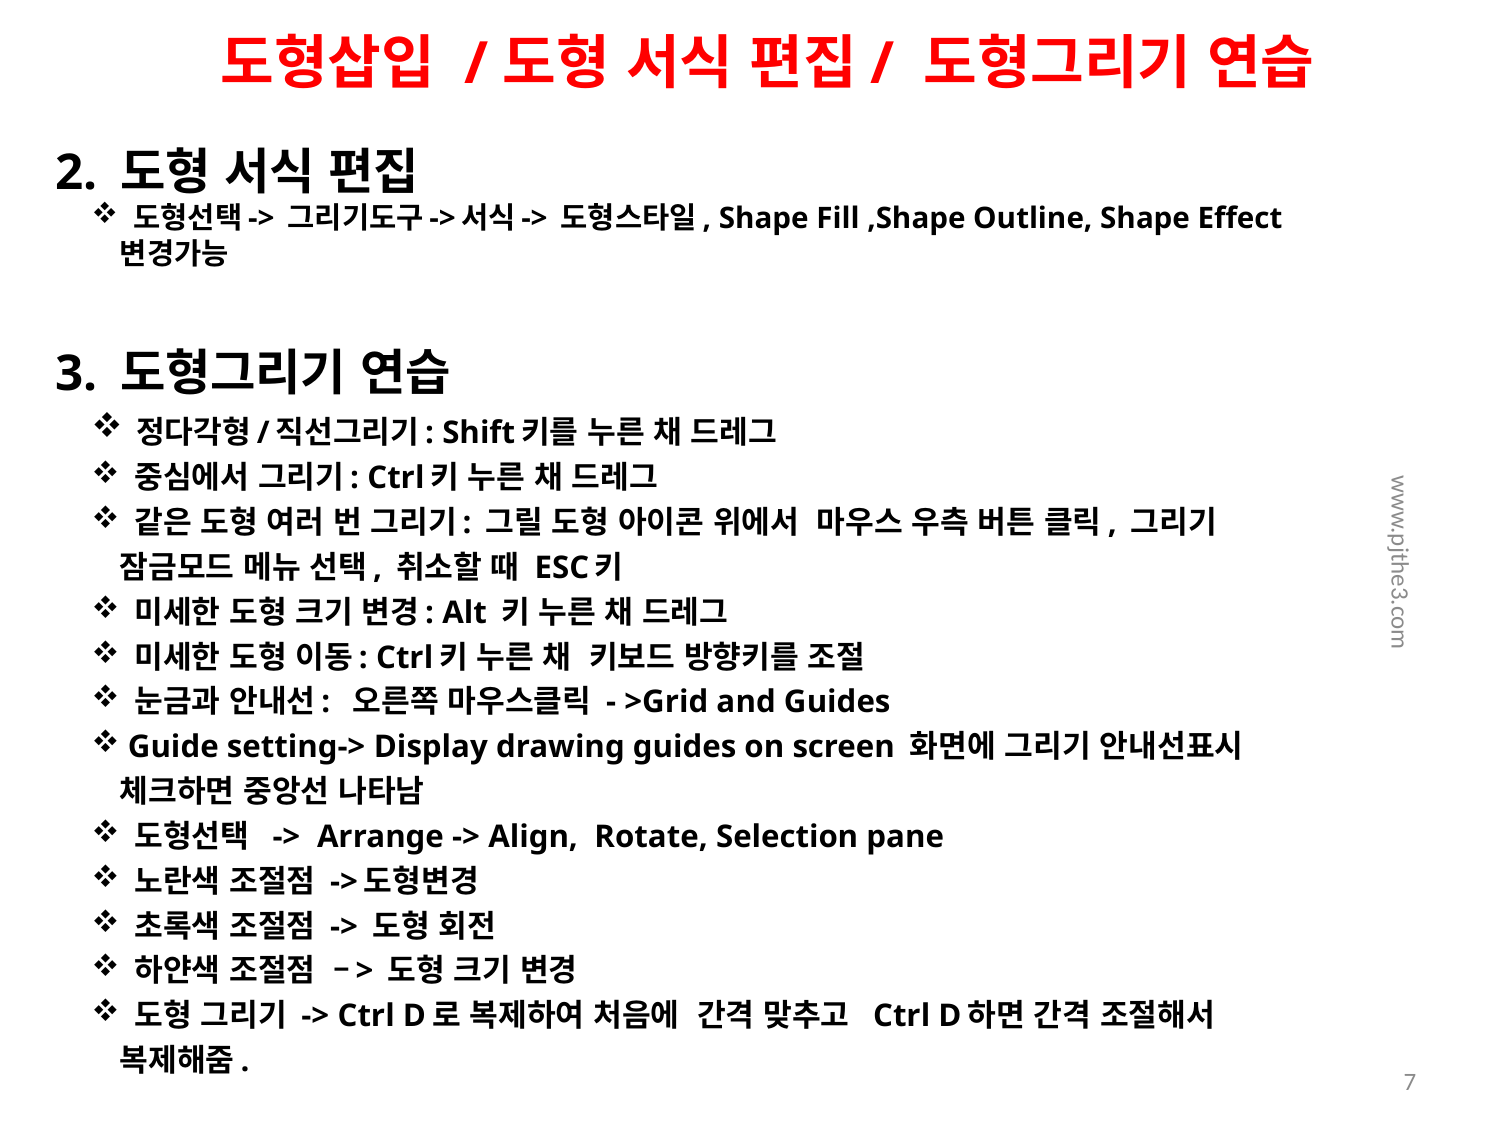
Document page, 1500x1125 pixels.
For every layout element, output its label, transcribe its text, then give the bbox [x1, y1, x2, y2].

text_box 도형삽입 /도형 서식 편집/ 도형그리기 연습 [40, 35, 1459, 106]
footer www.pjthe3.com [1379, 299, 1440, 825]
slide_number 7 [1331, 1038, 1432, 1124]
text_box 2. 도형 서식 편집 도형선택-> 그리기도구->서식-> 도형스타일, Shape Fill ,Shape Outline, Shape Effect 변경가능 3. 도형그리기 연습 정다각형/직선그리기: Shift키를 누른 채 드레그 중심에서 그리기: Ctrl키 누른 채 드레그 같은 도형 여러 번 그리기: 그릴 도형 아이콘 위에서 마우스 우측 버튼 클릭, 그리기 잠금모드 메뉴 선택, 취소할 때 ESC키 미세한 도형 크기 변경: Alt 키 누른 채 드레그 미세한 도형 이동: Ctrl키 누른 채 키보드 방향키를 조절 눈금과 안내선: 오른쪽 마우스클릭 - >Grid and Guides Guide setting-> Display drawing guides on screen 화면에 그리기 안내선표시 체크하면 중앙선 나타남 도형선택 -> Arrange -> Align, Rotate, Selection pane 노란색 조절점 ->도형변경 초록색 조절점 -> 도형 회전 하얀색 조절점 –> 도형 크기 변경 도형 그리기 -> Ctrl D로 복제하여 처음에 간격 맞추고 Ctrl D하면 간격 조절해서 복제해줌. [40, 132, 1338, 1096]
